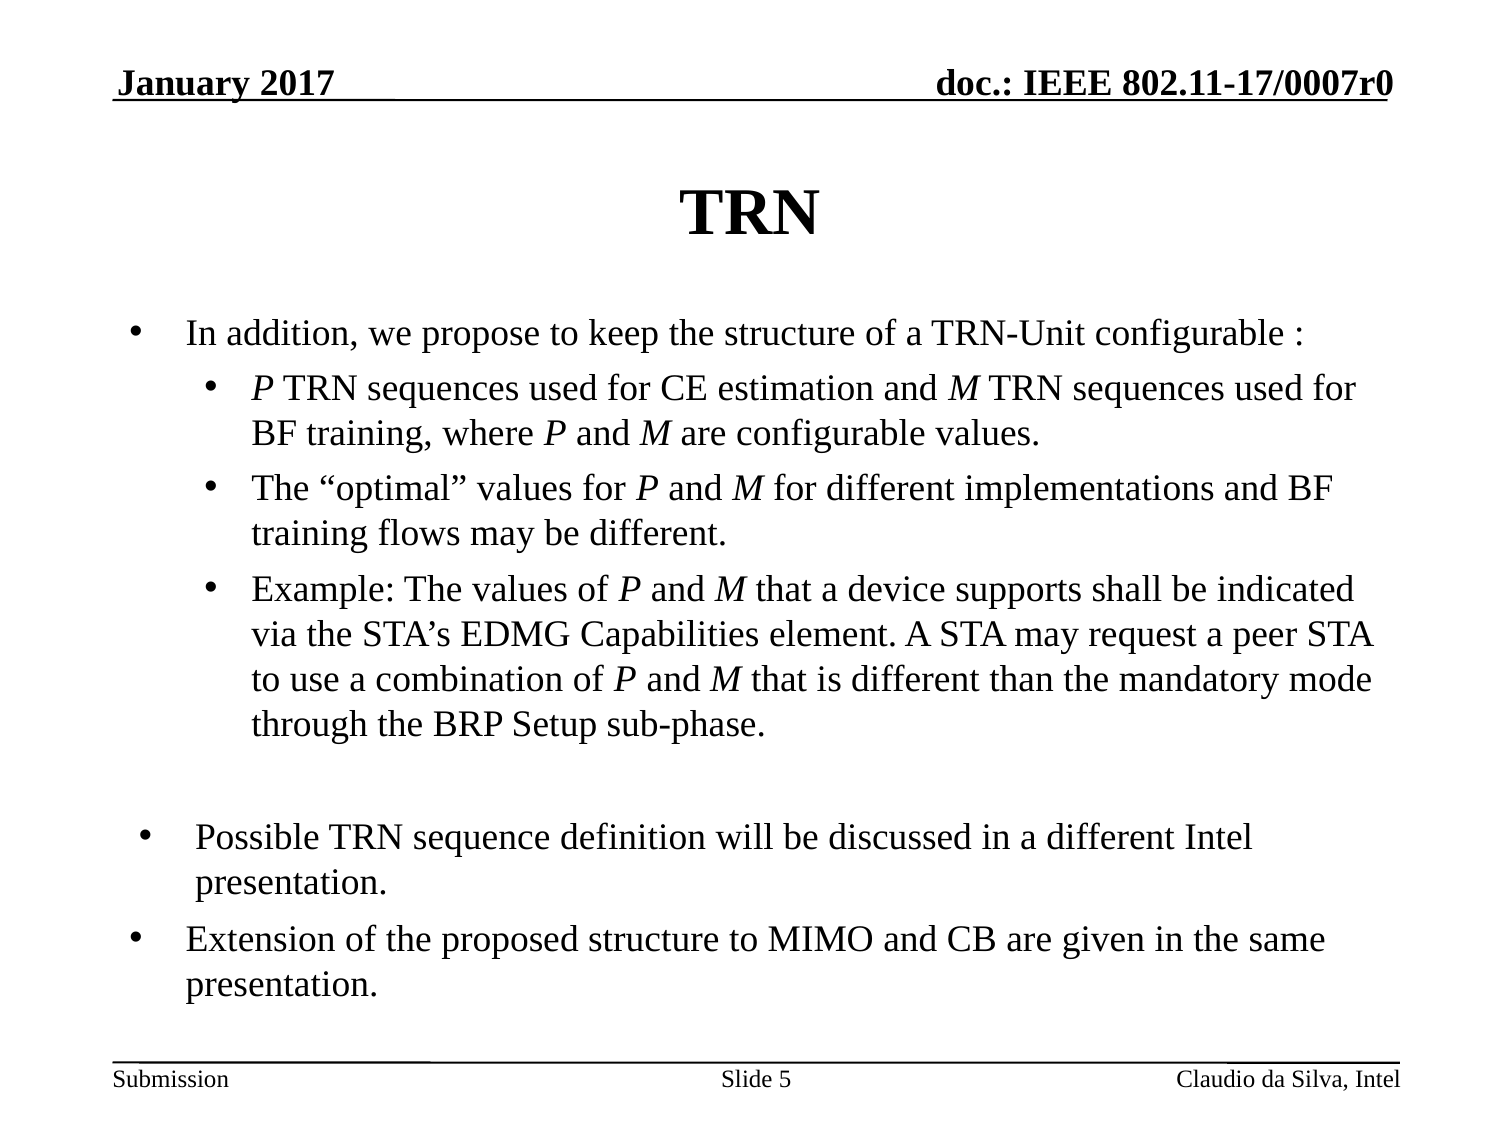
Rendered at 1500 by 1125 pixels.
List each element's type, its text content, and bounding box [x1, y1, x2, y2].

text_box In addition, we propose to keep the structure of a TRN-Unit configurable : P TRN sequences used for CE estimation and M TRN sequences used for BF training, where P and M are configurable values. The “optimal” values for P and M for different implementations and BF training flows may be different. Example: The values of P and M that a device supports shall be indicated via the STA’s EDMG Capabilities element. A STA may request a peer STA to use a combination of P and M that is different than the mandatory mode through the BRP Setup sub-phase. Possible TRN sequence definition will be discussed in a different Intel presentation. Extension of the proposed structure to MIMO and CB are given in the same presentation. [114, 299, 1390, 1013]
title TRN [112, 111, 1388, 303]
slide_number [116, 58, 507, 104]
footer Claudio da Silva, Intel [1007, 1061, 1402, 1093]
slide_number Slide 5 [712, 1061, 800, 1123]
